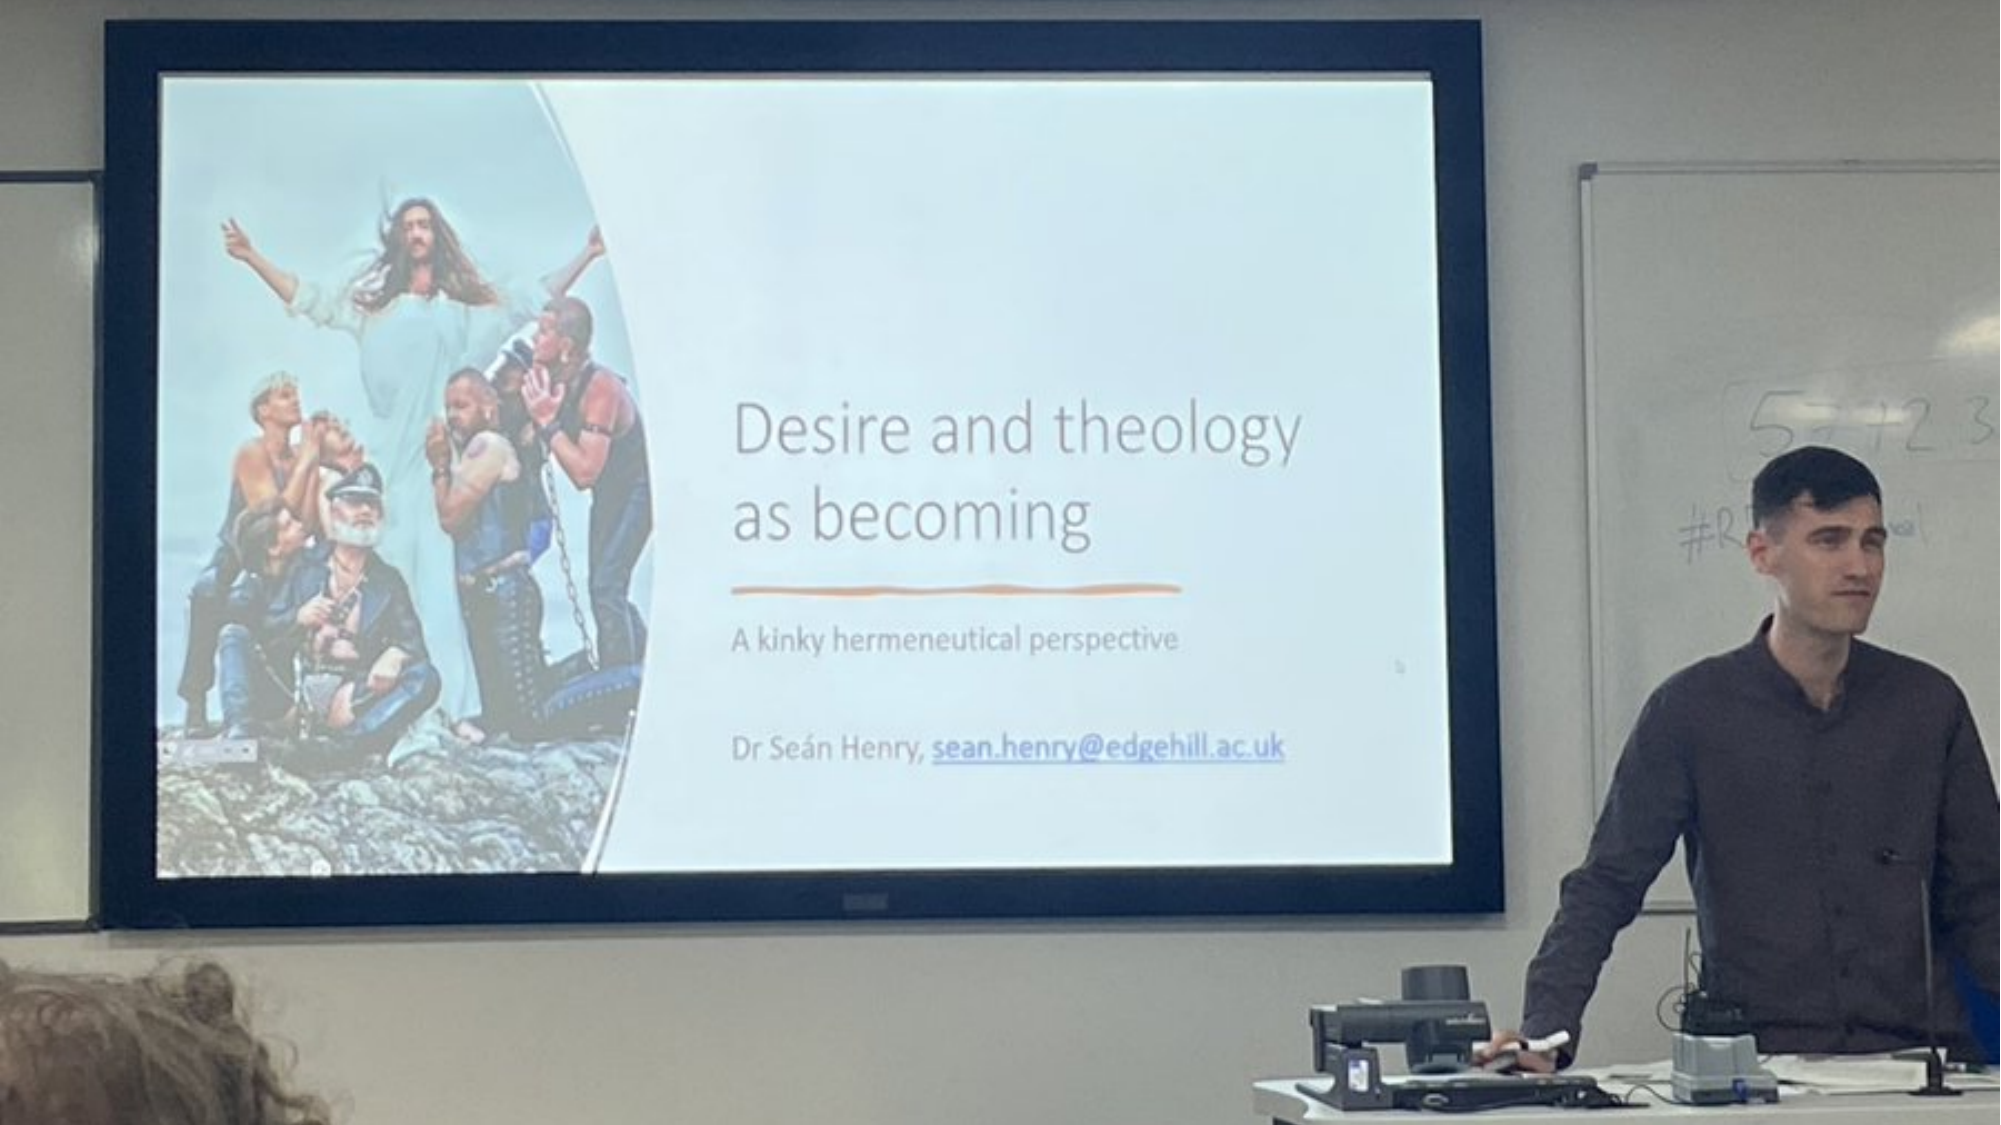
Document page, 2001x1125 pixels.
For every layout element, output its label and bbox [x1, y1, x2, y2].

list [0, 0, 2000, 1125]
